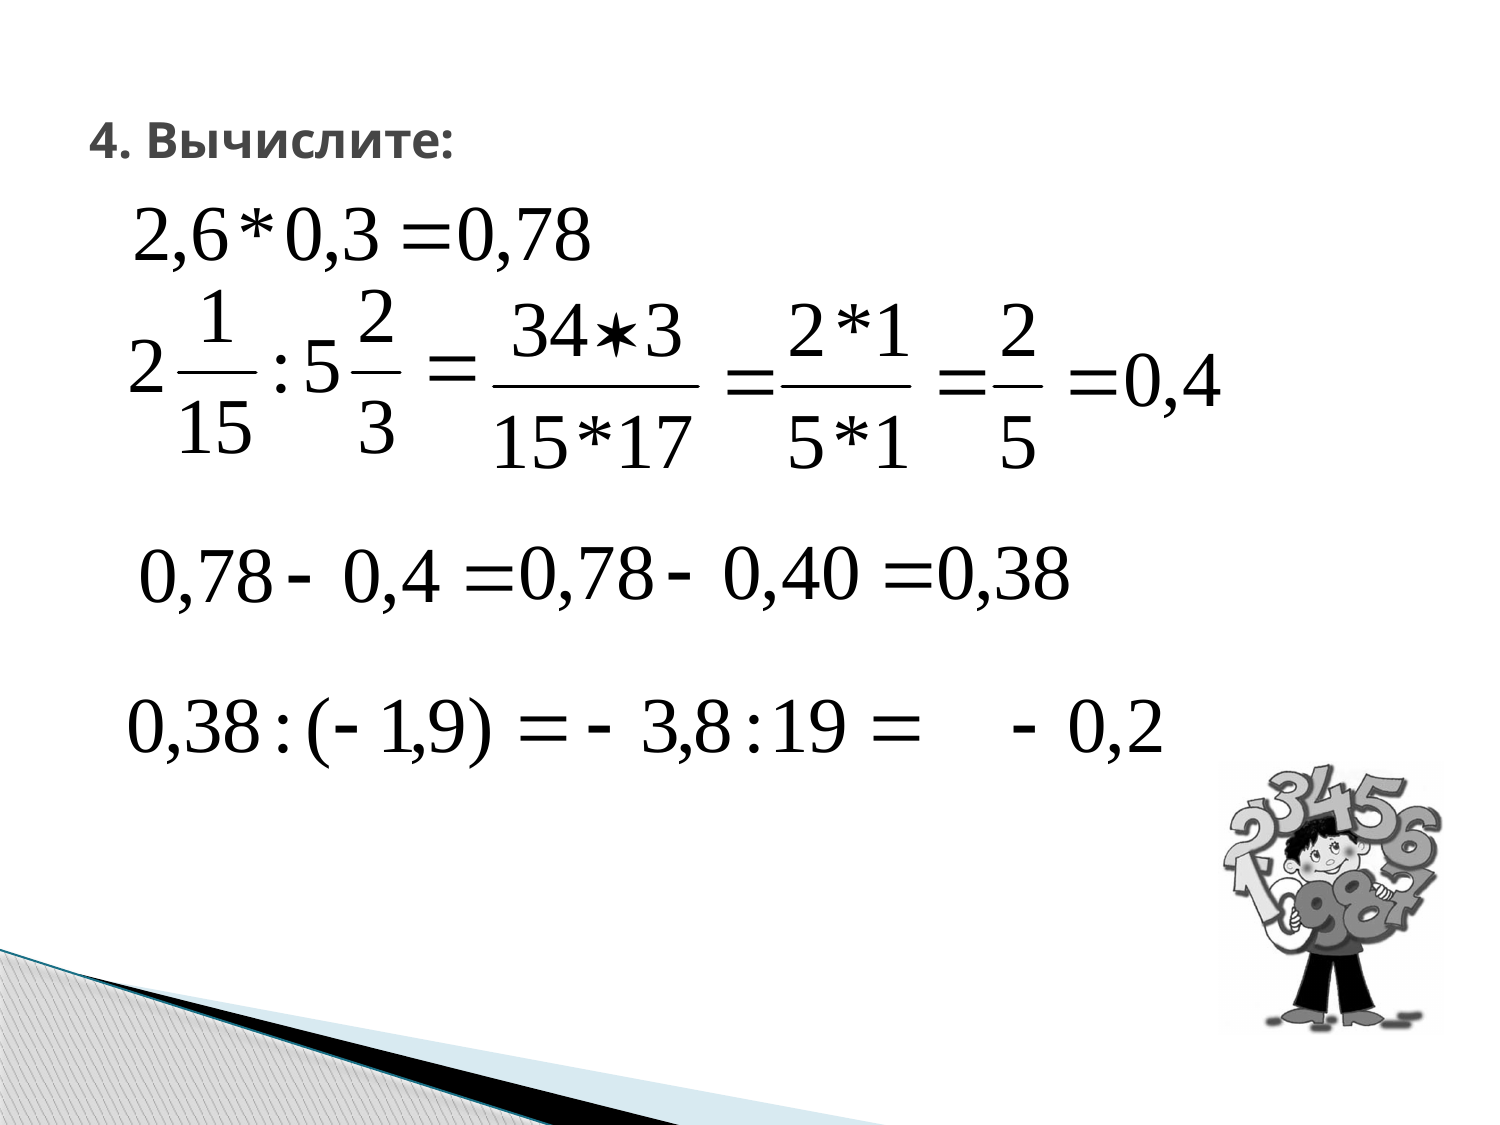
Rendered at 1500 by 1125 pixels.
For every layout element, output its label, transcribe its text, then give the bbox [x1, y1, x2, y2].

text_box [925, 527, 1085, 633]
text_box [507, 527, 925, 633]
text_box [573, 679, 924, 786]
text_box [999, 679, 1179, 786]
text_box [120, 187, 445, 266]
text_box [480, 280, 1238, 486]
title 4. Вычислите: [75, 45, 1425, 233]
picture [1218, 761, 1445, 1036]
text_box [115, 266, 479, 472]
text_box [445, 187, 604, 280]
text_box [115, 679, 571, 786]
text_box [127, 529, 505, 636]
